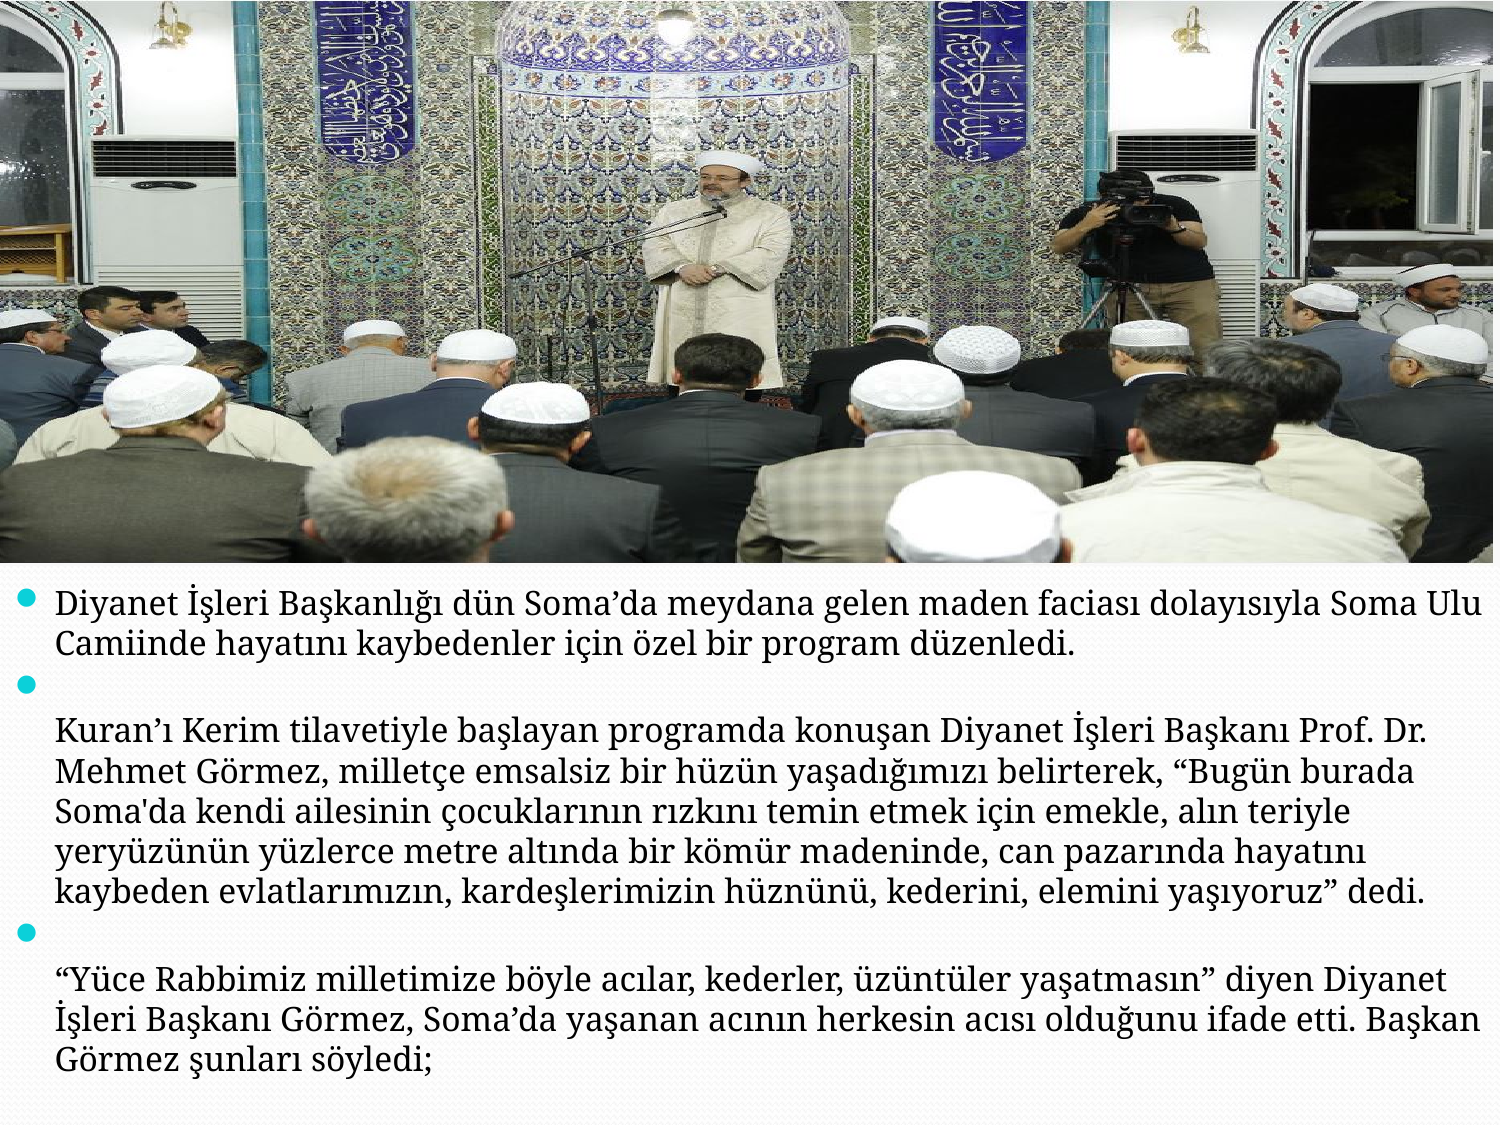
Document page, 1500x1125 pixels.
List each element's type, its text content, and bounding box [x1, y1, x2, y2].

picture [0, 0, 1500, 566]
list Diyanet İşleri Başkanlığı dün Soma’da meydana gelen maden faciası dolayısıyla Soma Ulu Camiinde hayatını kaybedenler için özel bir program düzenledi. Kuran’ı Kerim tilavetiyle başlayan programda konuşan Diyanet İşleri Başkanı Prof. Dr. Mehmet Görmez, milletçe emsalsiz bir hüzün yaşadığımızı belirterek, “Bugün burada Soma'da kendi ailesinin çocuklarının rızkını temin etmek için emekle, alın teriyle yeryüzünün yüzlerce metre altında bir kömür madeninde, can pazarında hayatını kaybeden evlatlarımızın, kardeşlerimizin hüznünü, kederini, elemini yaşıyoruz” dedi. “Yüce Rabbimiz milletimize böyle acılar, kederler, üzüntüler yaşatmasın” diyen Diyanet İşleri Başkanı Görmez, Soma’da yaşanan acının herkesin acısı olduğunu ifade etti. Başkan Görmez şunları söyledi; [0, 578, 1500, 1097]
